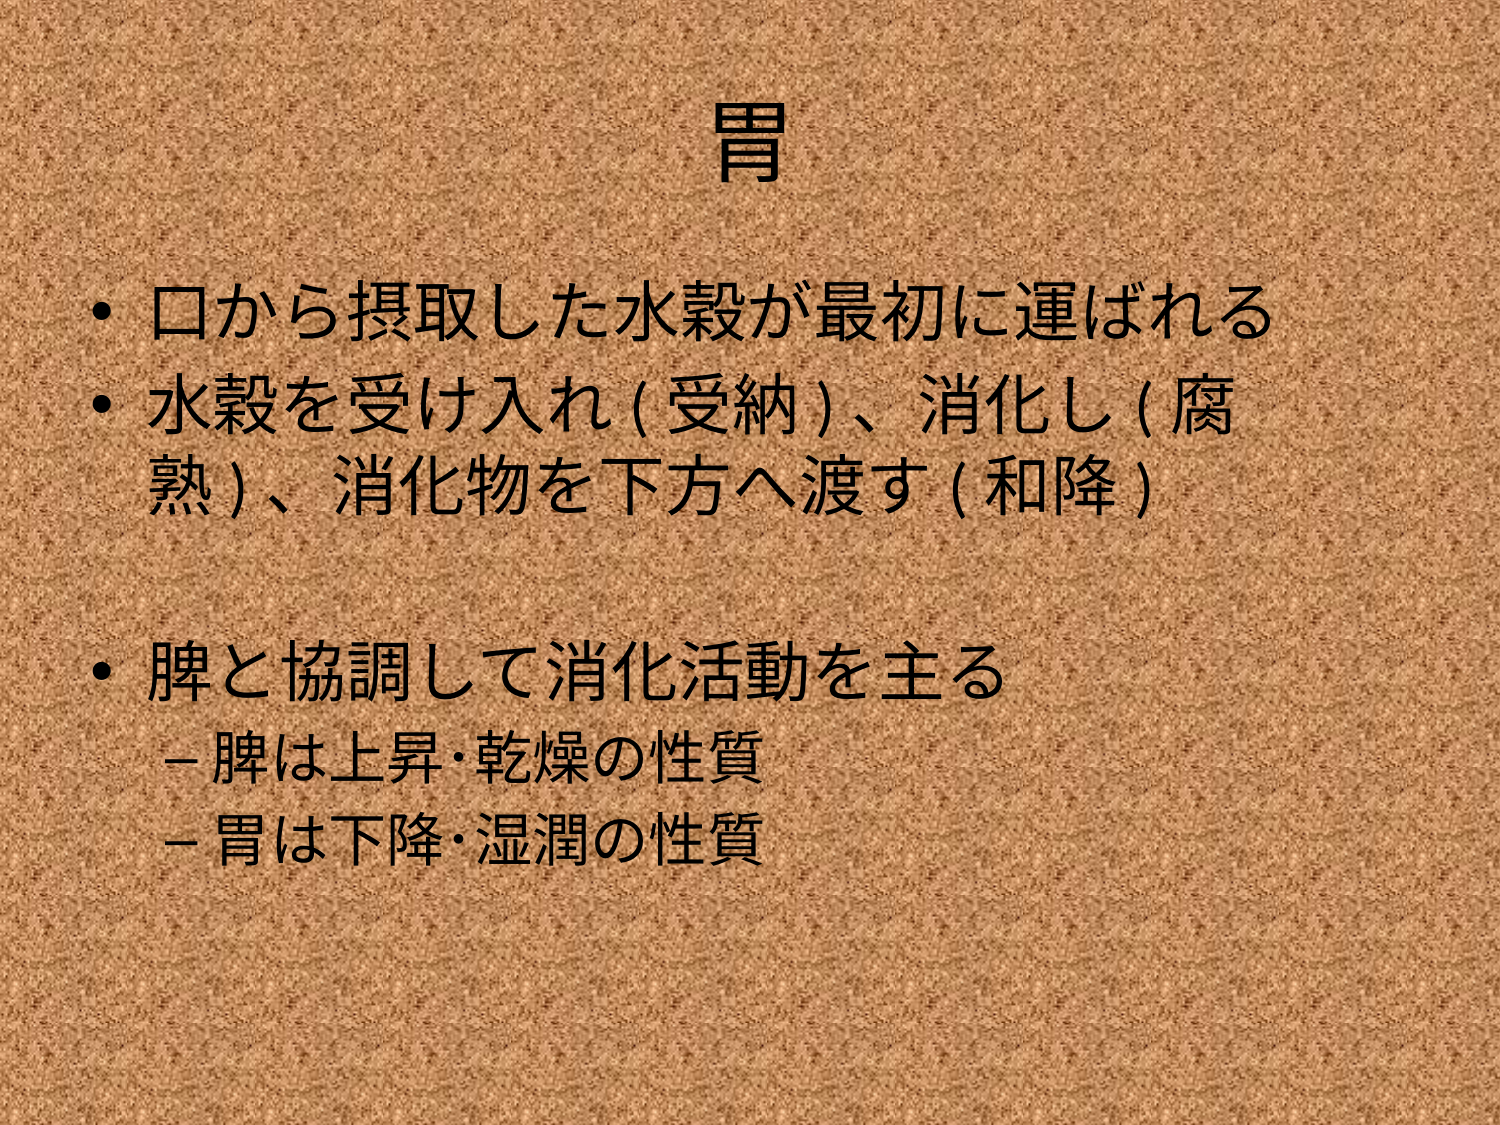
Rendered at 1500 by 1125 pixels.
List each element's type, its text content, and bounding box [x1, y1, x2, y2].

list 口から摂取した水穀が最初に運ばれる 水穀を受け入れ(受納)、消化し(腐熟)、消化物を下方へ渡す(和降) 脾と協調して消化活動を主る 脾は上昇･乾燥の性質 胃は下降･湿潤の性質 [75, 262, 1425, 1005]
title 胃 [75, 45, 1425, 233]
picture [0, 0, 1500, 1125]
